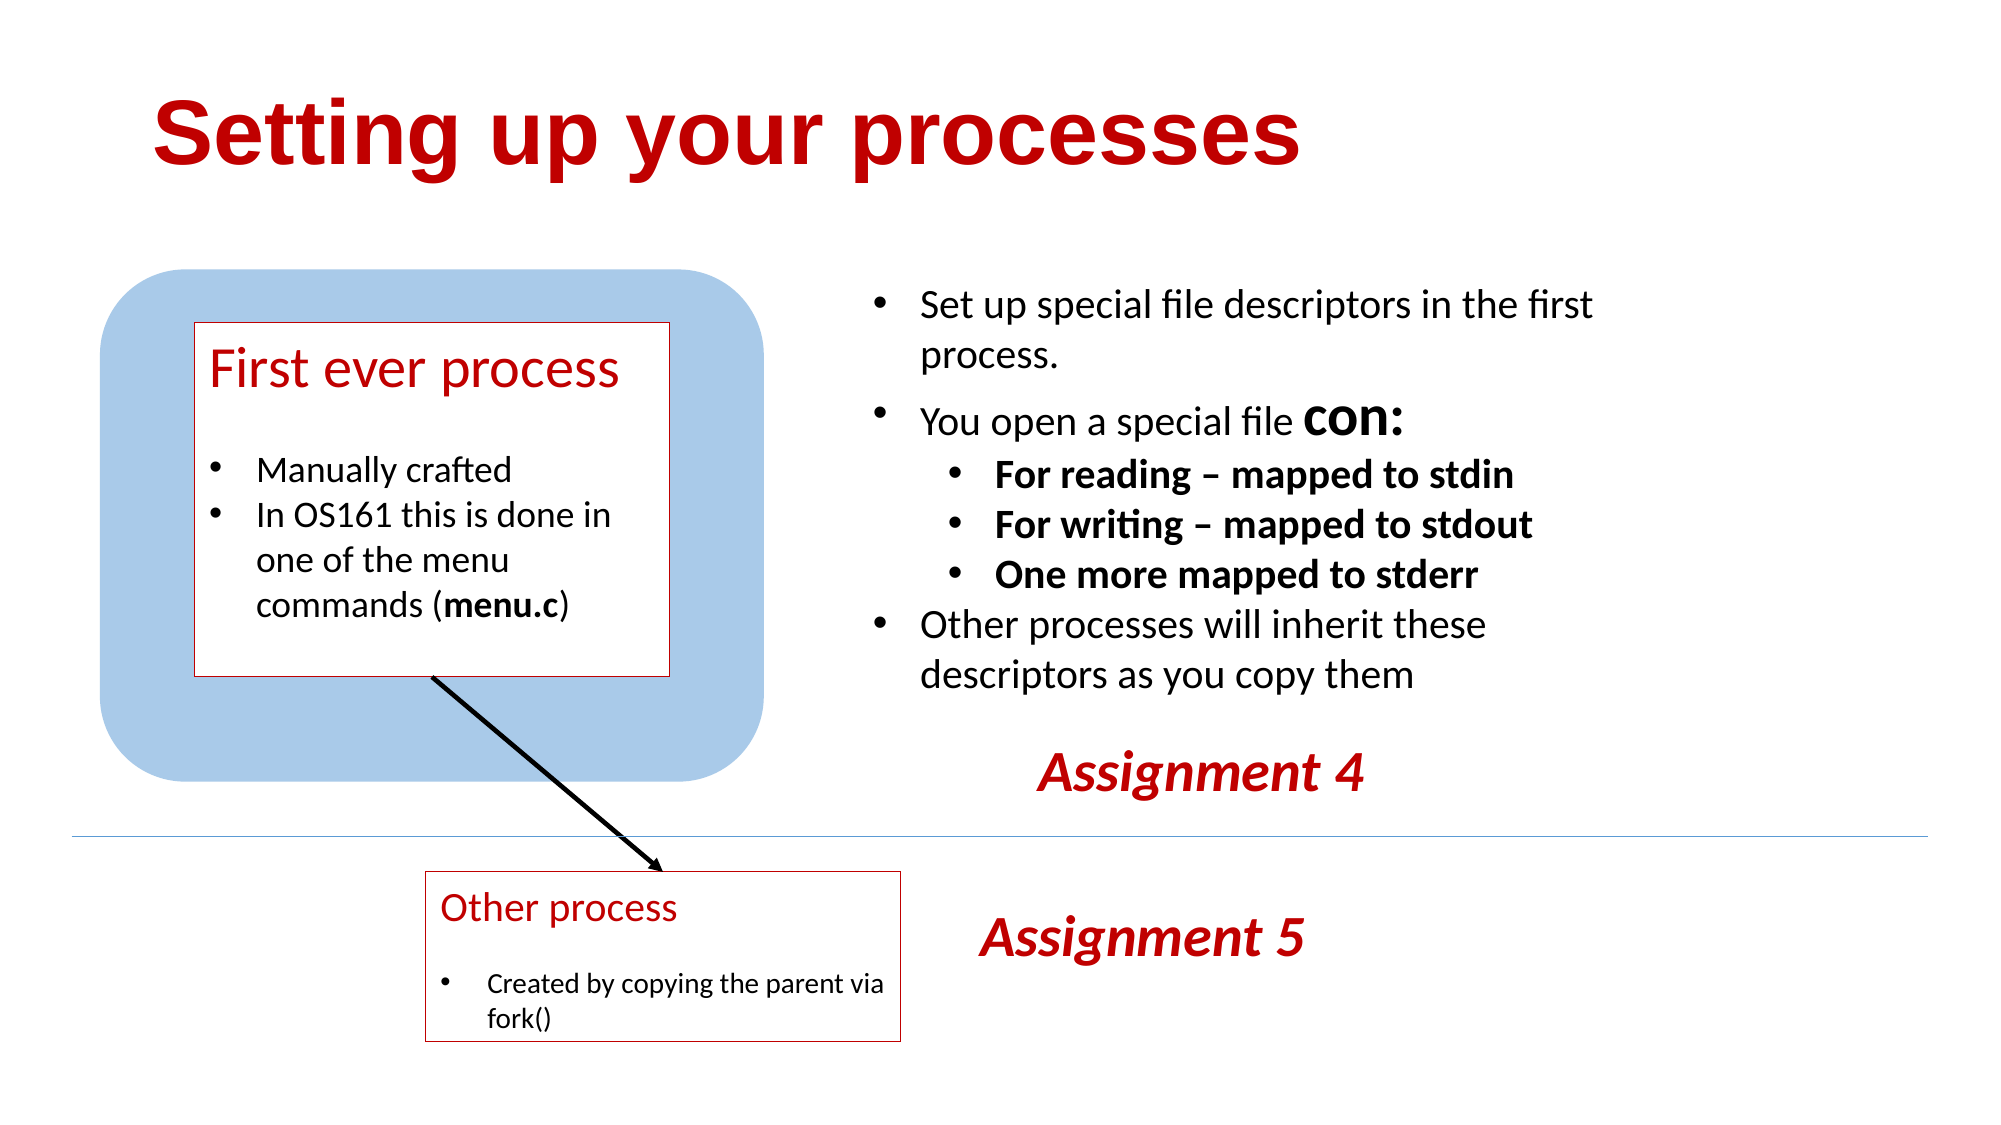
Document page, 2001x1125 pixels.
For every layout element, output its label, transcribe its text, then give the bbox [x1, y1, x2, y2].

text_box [431, 680, 663, 836]
text_box Assignment 4 [1023, 725, 1382, 811]
text_box [98, 268, 765, 783]
text_box Other process Created by copying the parent via fork() [425, 871, 901, 1042]
text_box Assignment 5 [965, 891, 1324, 976]
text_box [431, 837, 663, 872]
text_box Set up special file descriptors in the first process. You open a special file con: For reading – mapped to stdin For writing – mapped to stdout One more mapped to stderr Other processes will inherit these descriptors as you copy them [858, 269, 1689, 705]
text_box First ever process Manually crafted In OS161 this is done in one of the menu commands (menu.c) [194, 322, 670, 677]
title Setting up your processes [137, 26, 1863, 244]
